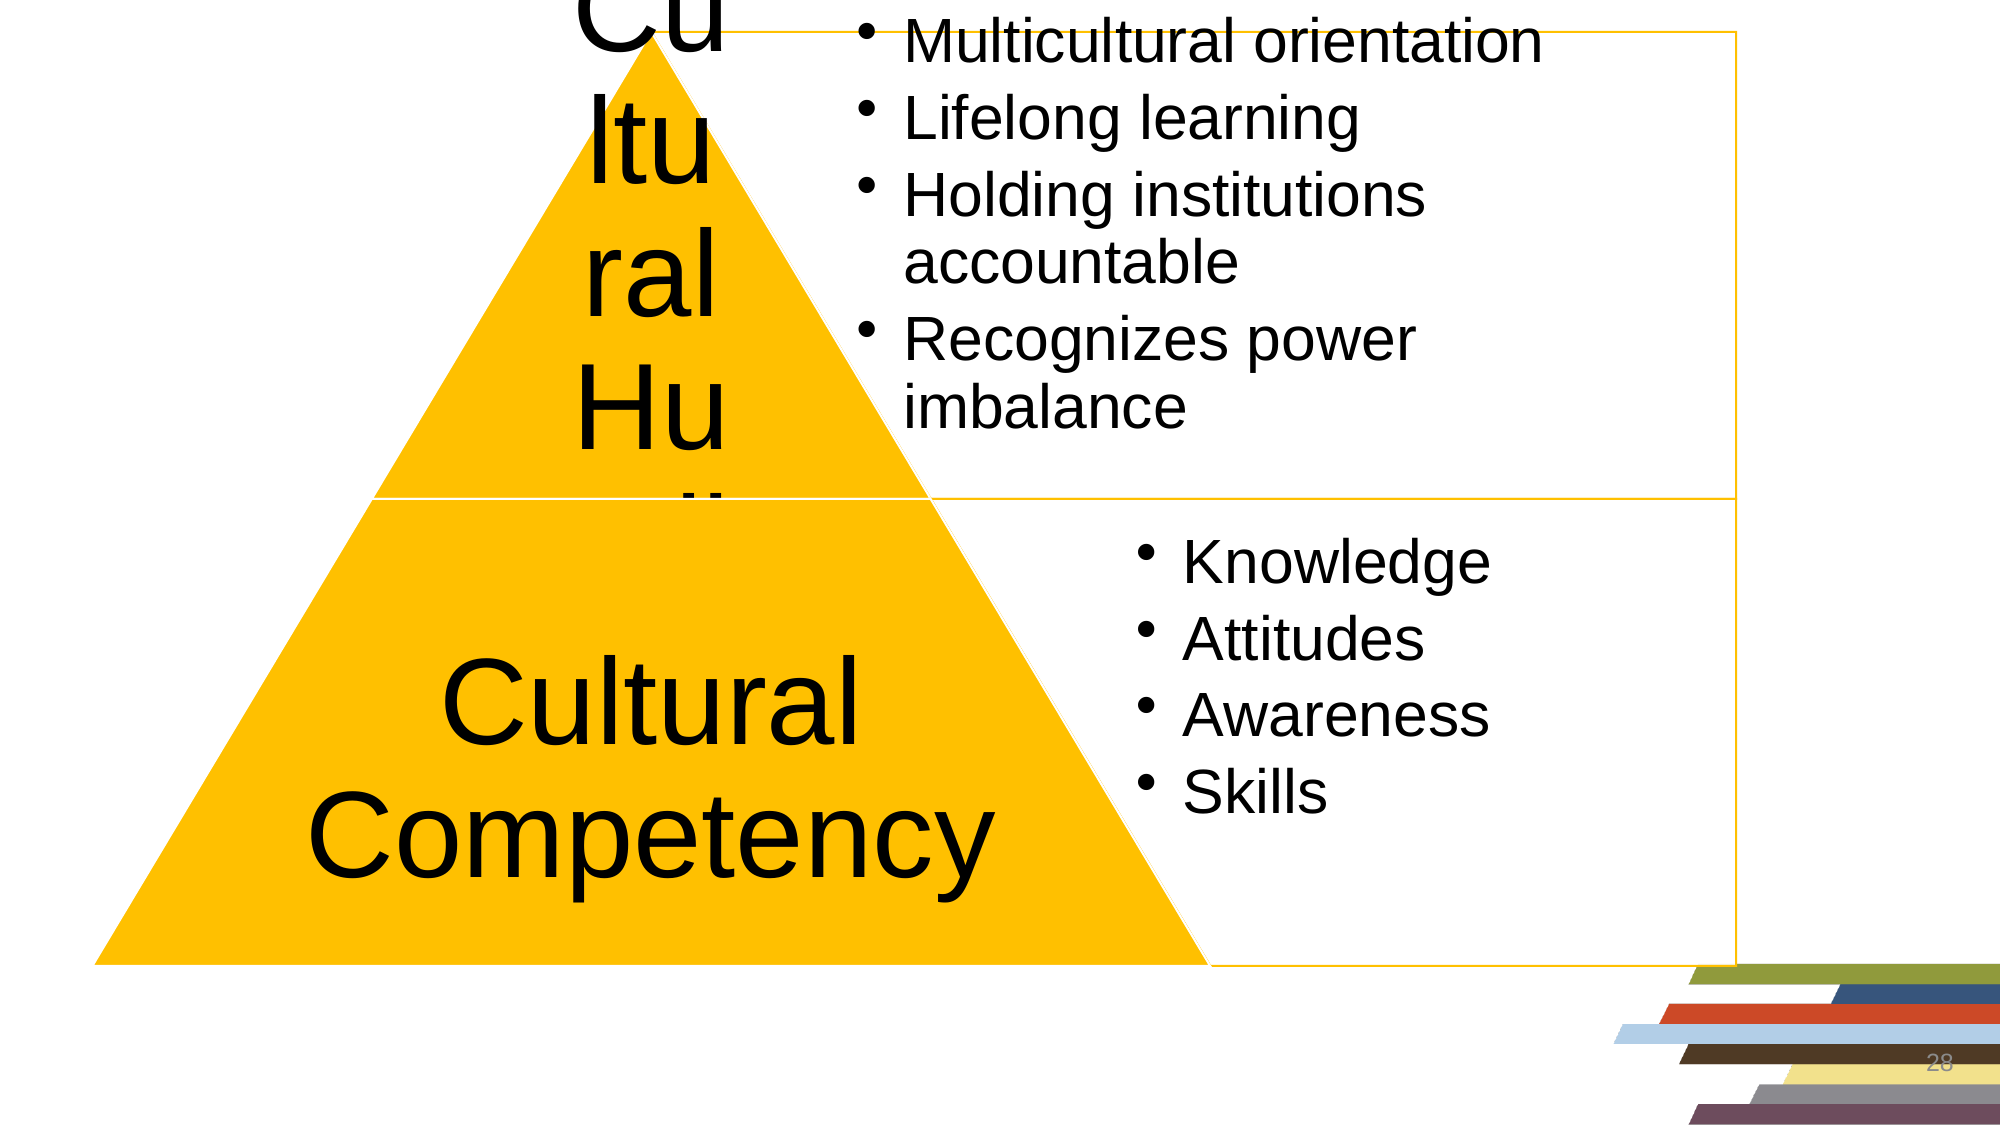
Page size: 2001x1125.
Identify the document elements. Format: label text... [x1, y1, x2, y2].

slide_number 28 [1879, 1027, 2000, 1096]
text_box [92, 31, 1736, 966]
picture [1593, 908, 2000, 1125]
